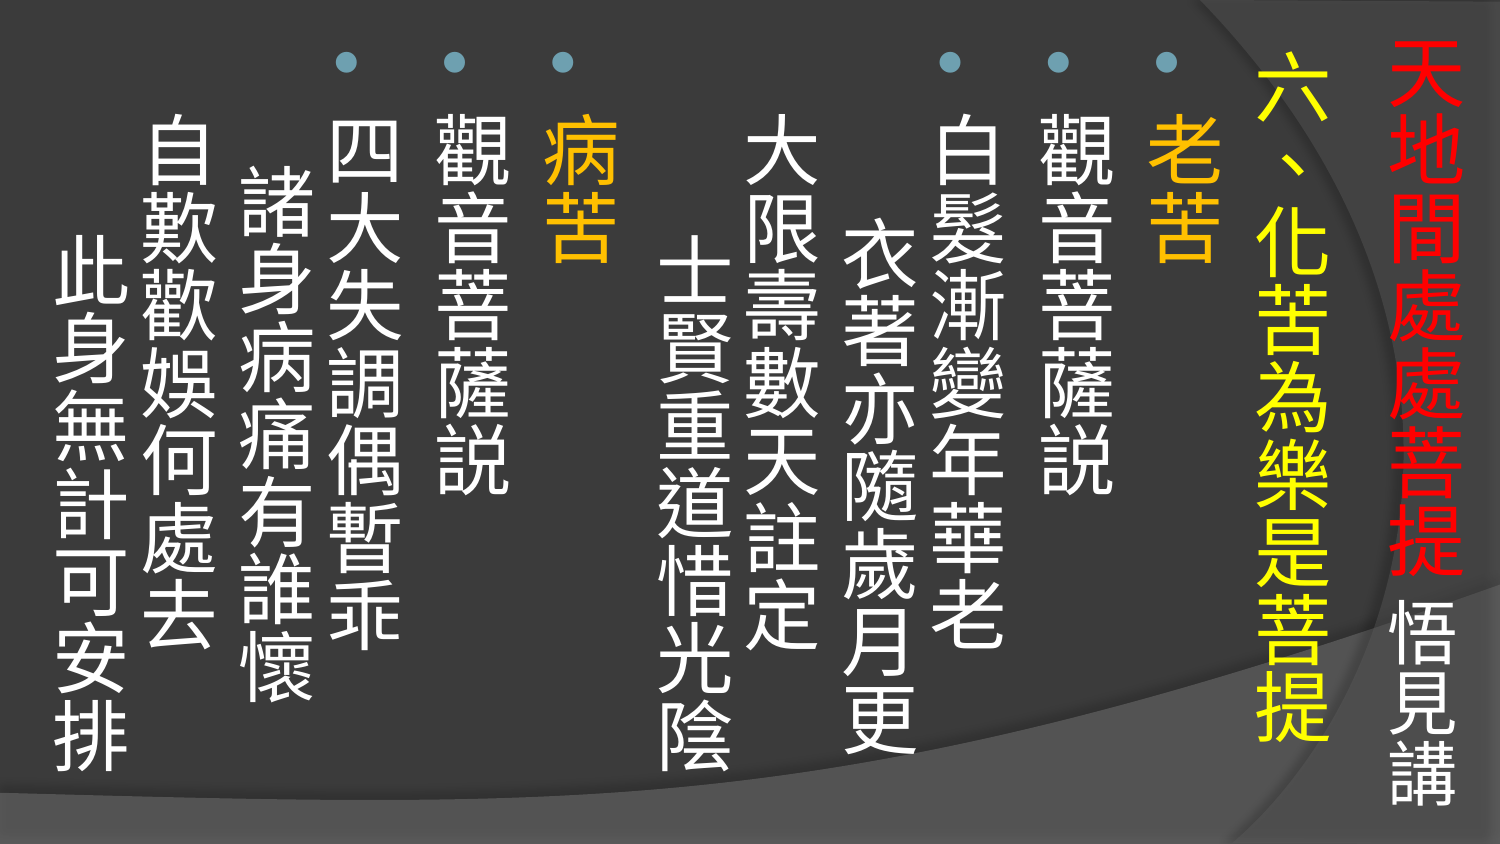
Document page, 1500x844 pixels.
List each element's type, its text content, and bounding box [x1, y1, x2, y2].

list 六、化苦為樂是菩提 老苦 觀音菩薩説 白髮漸變年華老 衣著亦隨歲月更 大限壽數天註定 士賢重道惜光陰 病苦 觀音菩薩説 四大失調偶暫乖 諸身病痛有誰懷 自歎歡娛何處去 此身無計可安排 [29, 27, 1365, 820]
title 天地間處處菩提 悟見講 [1364, 21, 1483, 820]
